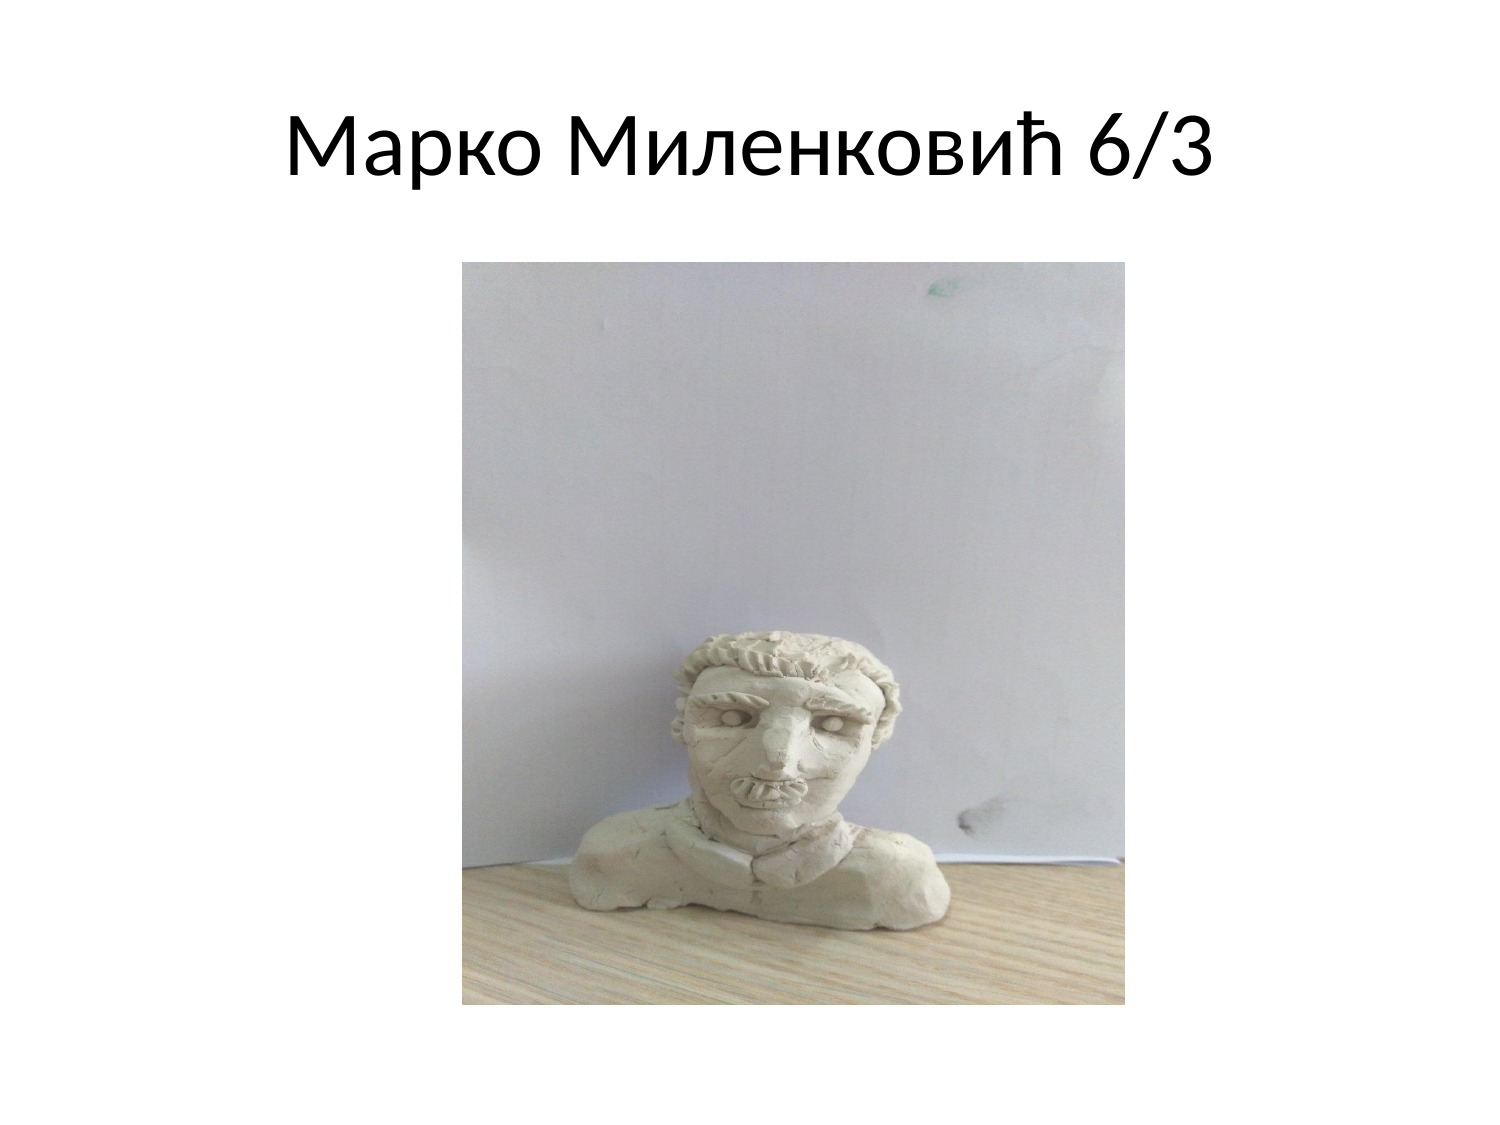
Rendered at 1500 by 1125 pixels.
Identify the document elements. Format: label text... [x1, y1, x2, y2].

title Марко Миленковић 6/3 [75, 45, 1425, 233]
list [462, 262, 1126, 1006]
